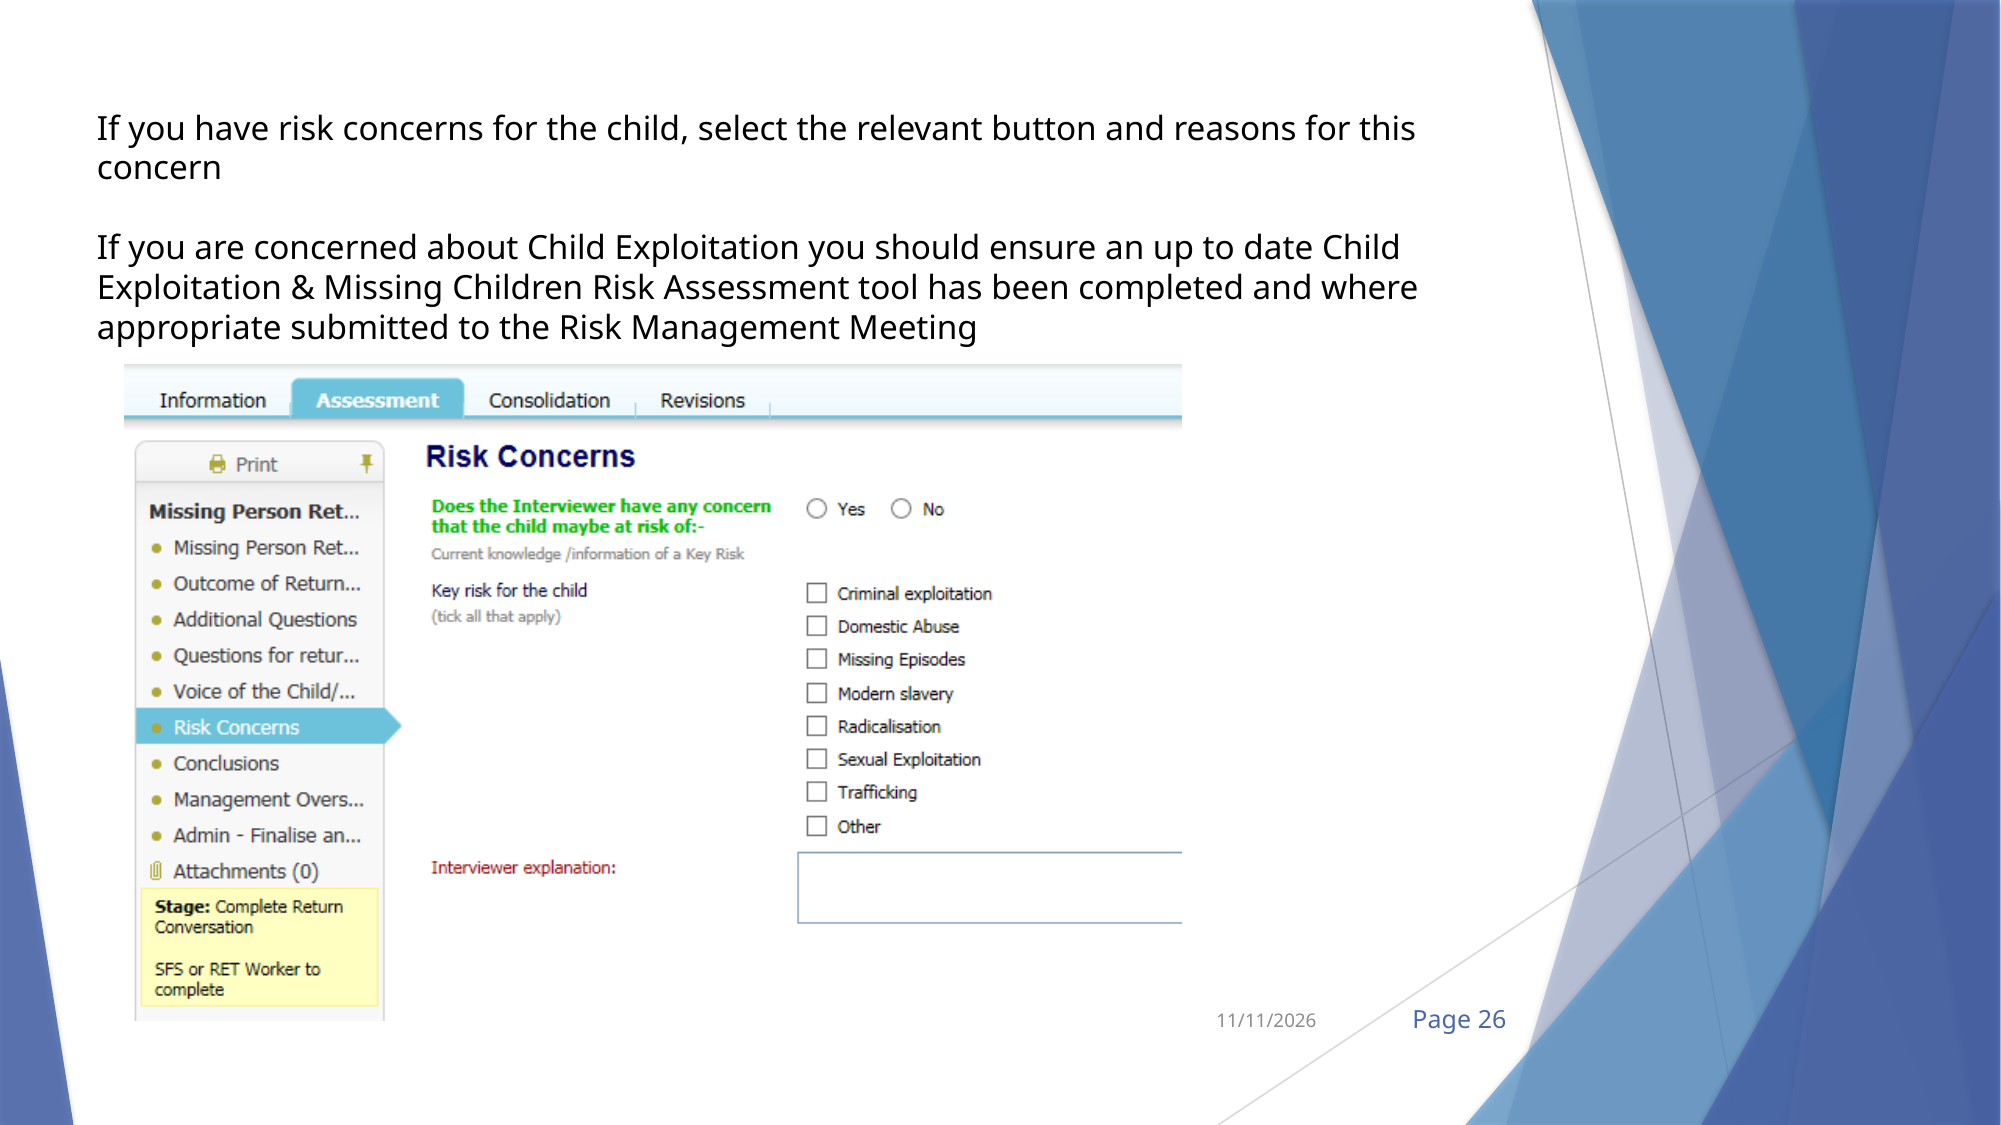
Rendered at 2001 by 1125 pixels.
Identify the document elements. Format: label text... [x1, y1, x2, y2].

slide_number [1181, 991, 1332, 1051]
slide_number Page 26 [1384, 991, 1522, 1051]
text_box If you have risk concerns for the child, select the relevant button and reasons for this concern If you are concerned about Child Exploitation you should ensure an up to date Child Exploitation & Missing Children Risk Assessment tool has been completed and where appropriate submitted to the Risk Management Meeting [82, 99, 1558, 354]
picture [123, 364, 1183, 1022]
